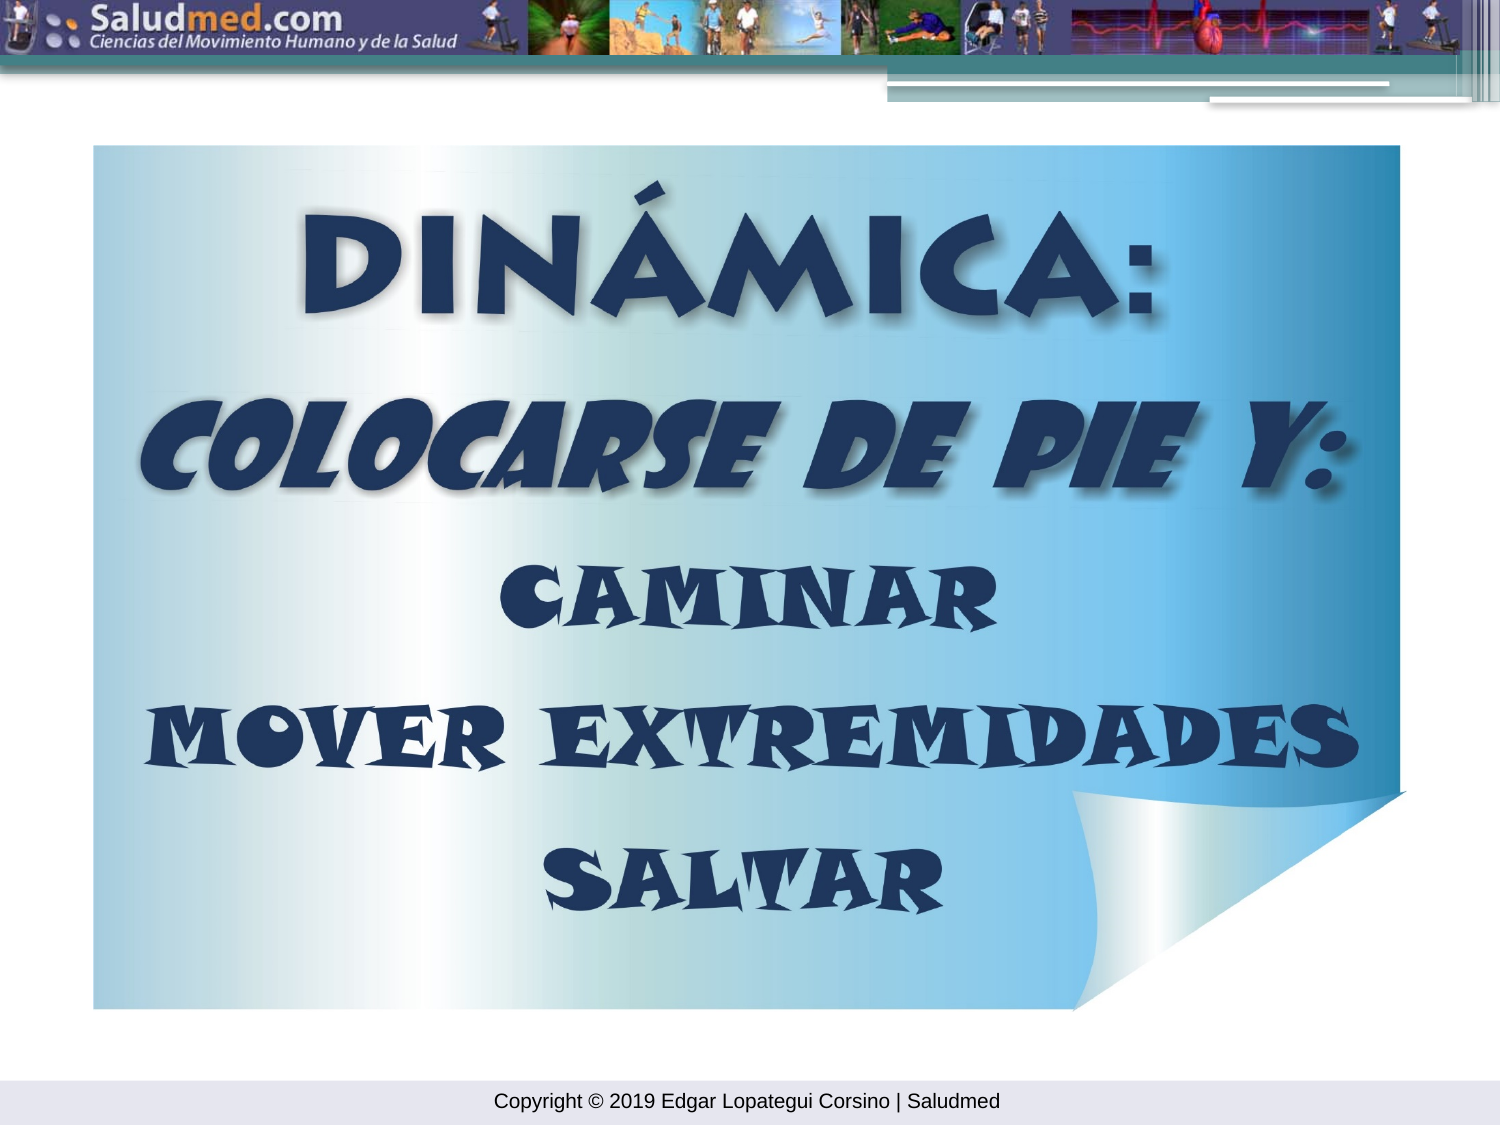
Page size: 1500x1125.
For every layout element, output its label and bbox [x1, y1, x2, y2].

picture [93, 145, 1407, 1012]
picture [0, 0, 1460, 55]
